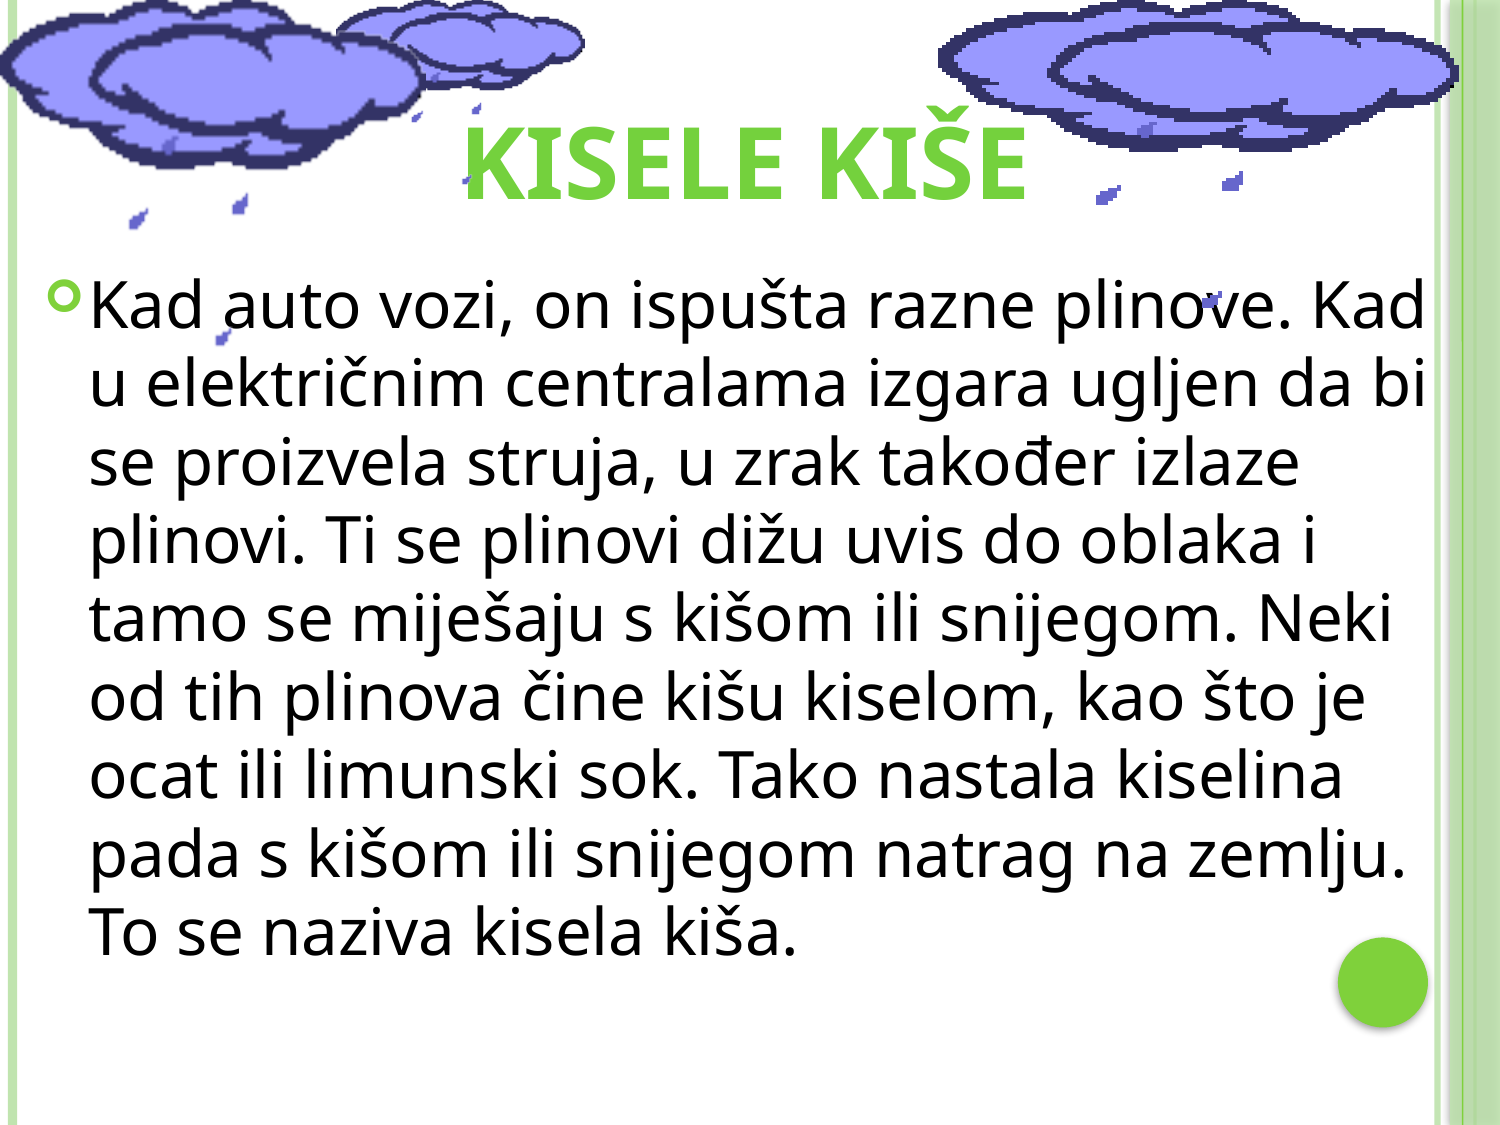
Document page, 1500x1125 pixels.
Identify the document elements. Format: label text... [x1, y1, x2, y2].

picture [938, 0, 1460, 315]
title Kisele kiše [442, 66, 932, 228]
picture [0, 0, 586, 355]
list Kad auto vozi, on ispušta razne plinove. Kad u električnim centralama izgara ugljen da bi se proizvela struja, u zrak također izlaze plinovi. Ti se plinovi dižu uvis do oblaka i tamo se miješaju s kišom ili snijegom. Neki od tih plinova čine kišu kiselom, kao što je ocat ili limunski sok. Tako nastala kiselina pada s kišom ili snijegom natrag na zemlju. To se naziva kisela kiša. [29, 255, 1445, 1006]
